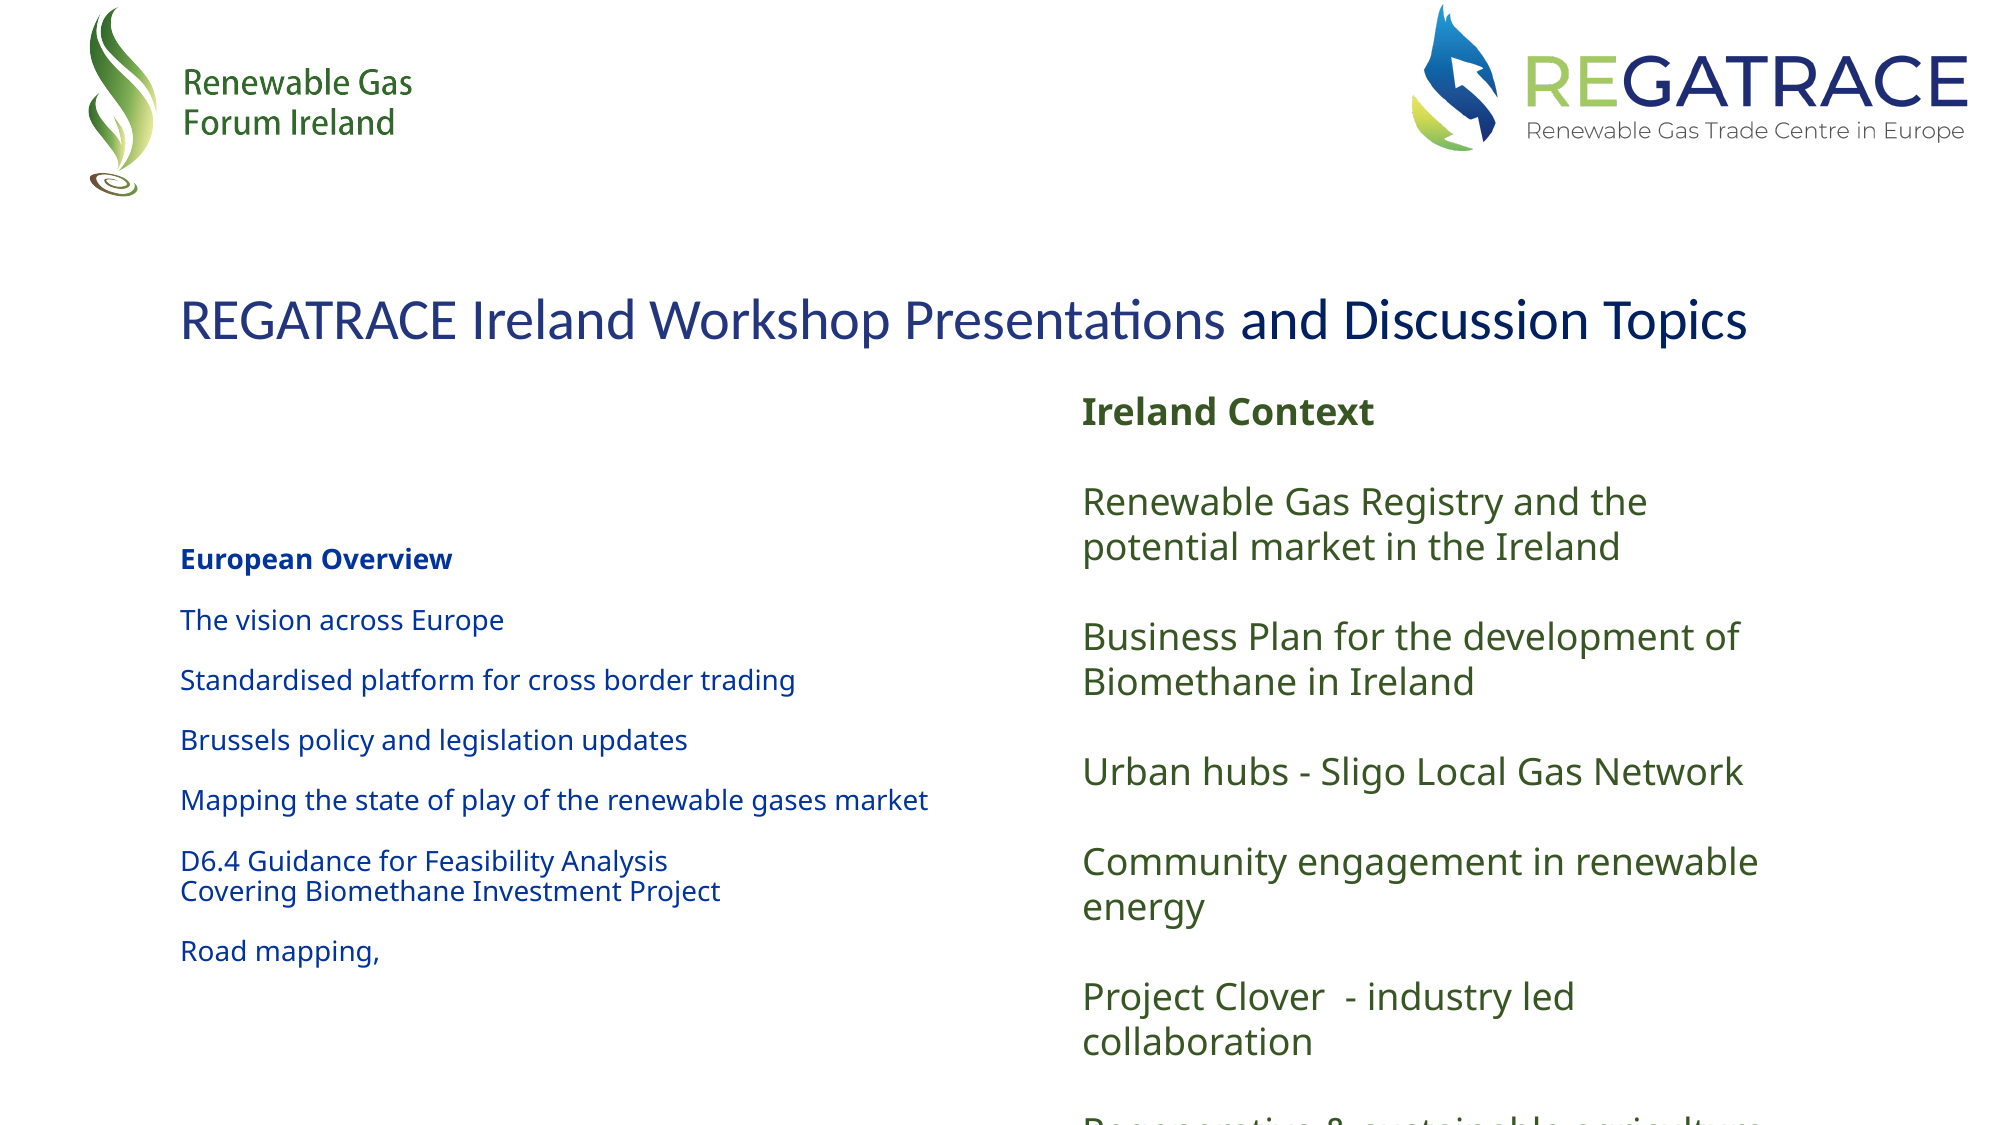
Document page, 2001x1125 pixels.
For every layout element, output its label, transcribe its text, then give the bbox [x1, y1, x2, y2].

title European Overview The vision across Europe Standardised platform for cross border trading Brussels policy and legislation updates Mapping the state of play of the renewable gases market D6.4 Guidance for Feasibility Analysis Covering Biomethane Investment Project Road mapping, [165, 447, 1067, 1016]
picture [1401, 0, 1982, 169]
picture [56, 0, 444, 229]
text_box Ireland Context Renewable Gas Registry and the potential market in the Ireland Business Plan for the development of Biomethane in Ireland Urban hubs - Sligo Local Gas Network Community engagement in renewable energy Project Clover - industry led collaboration Regenerative & sustainable agriculture and AD [1067, 380, 1819, 1125]
text_box REGATRACE Ireland Workshop Presentations and Discussion Topics [165, 273, 1819, 359]
